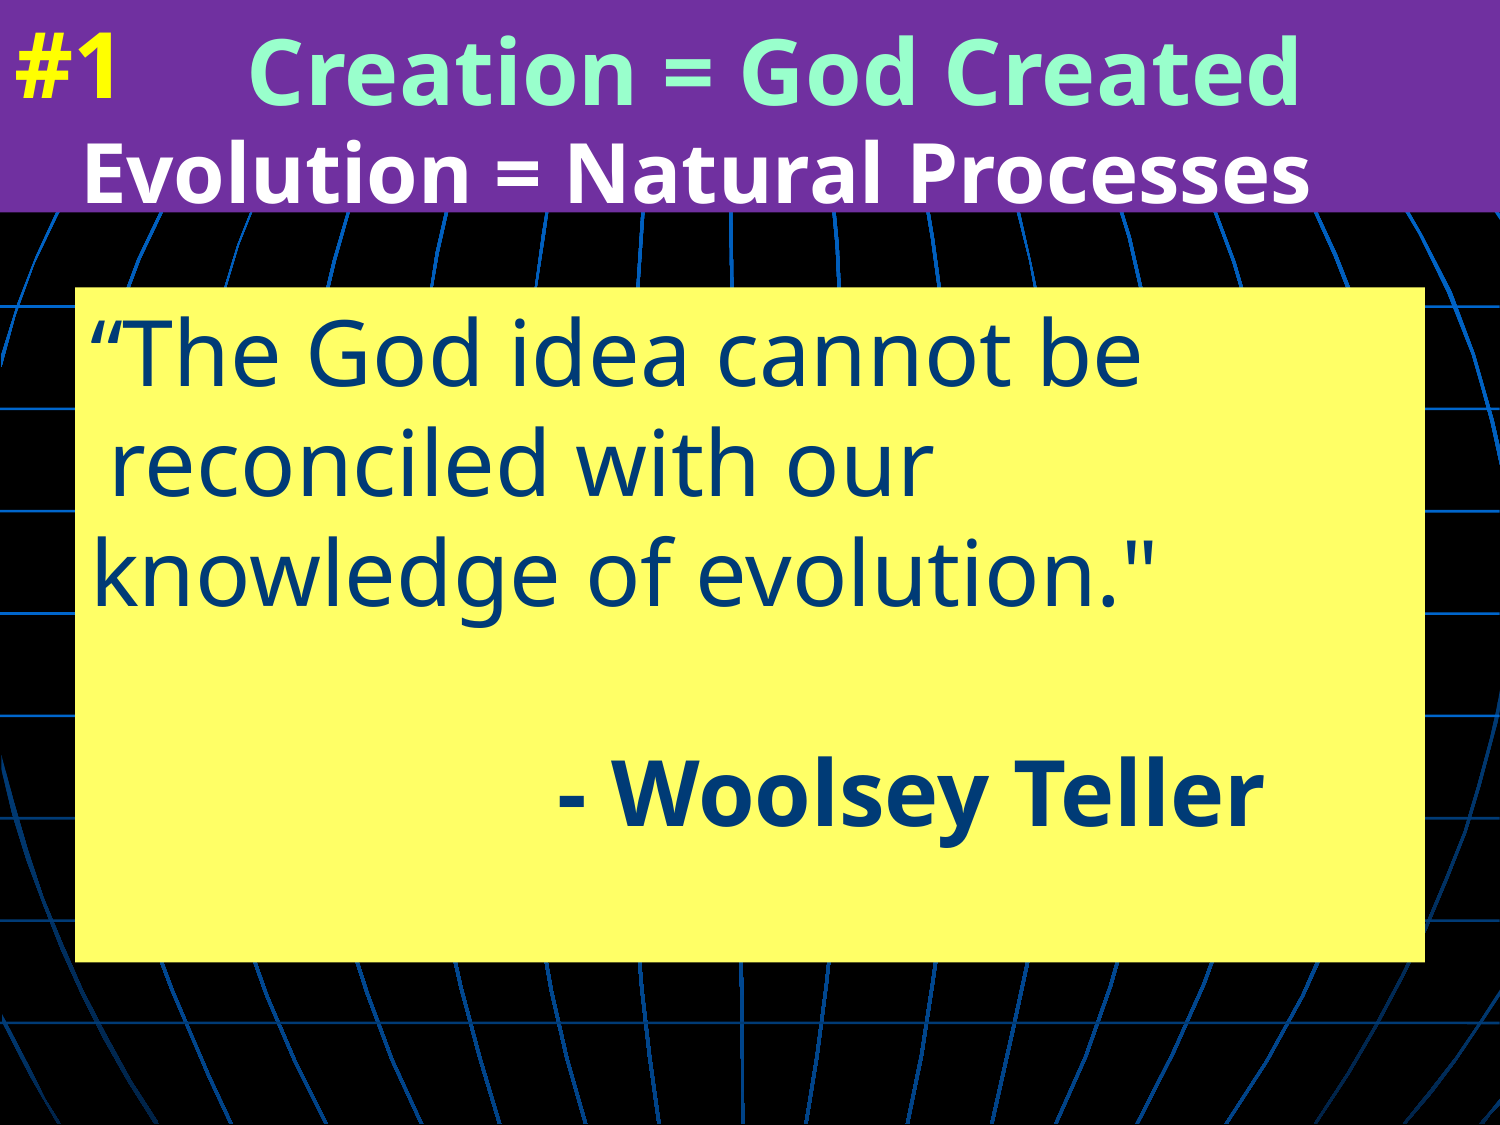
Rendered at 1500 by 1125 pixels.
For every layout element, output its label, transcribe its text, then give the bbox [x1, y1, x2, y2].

text_box Creation = God Created [175, 0, 1500, 112]
text_box #1 [0, 0, 175, 125]
text_box Evolution = Natural Processes [0, 112, 1500, 363]
list “The God idea cannot be reconciled with our knowledge of evolution." - Woolsey Teller [74, 363, 1426, 963]
